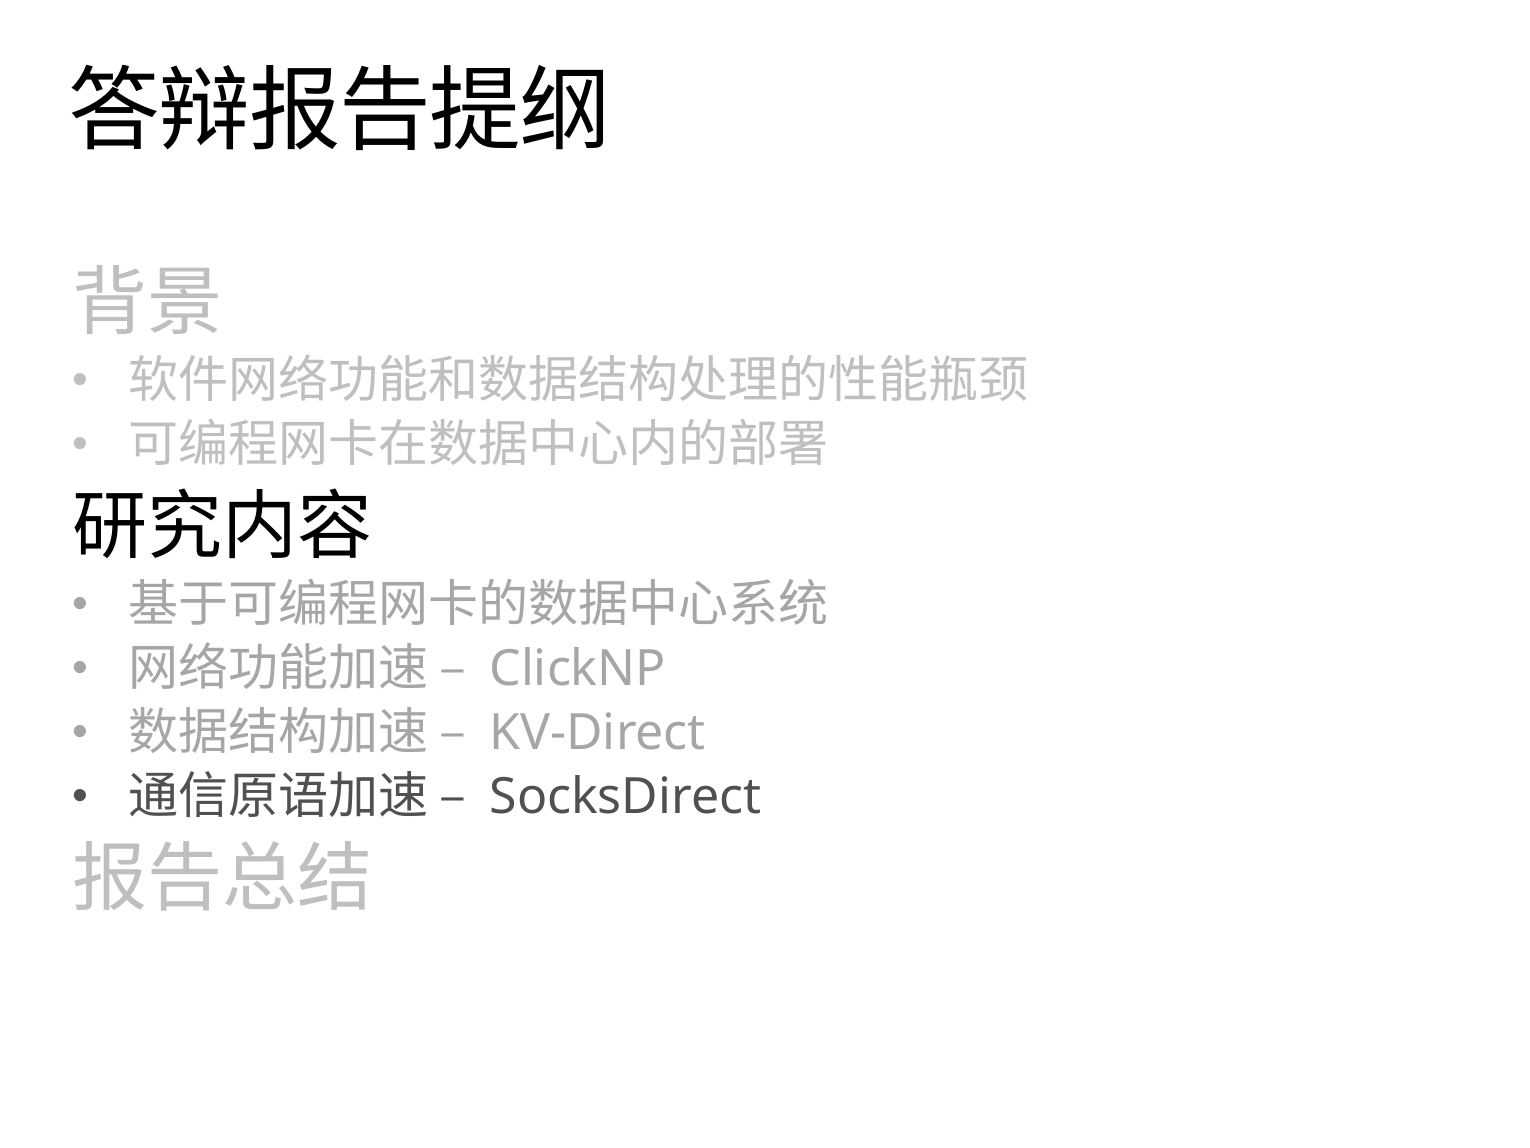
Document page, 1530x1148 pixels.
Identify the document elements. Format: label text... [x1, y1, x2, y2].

title 答辩报告提纲 [45, 48, 1415, 212]
list 背景 软件网络功能和数据结构处理的性能瓶颈 可编程网卡在数据中心内的部署 研究内容 基于可编程网卡的数据中心系统 网络功能加速 – ClickNP 数据结构加速 – KV-Direct 通信原语加速 – SocksDirect 报告总结 [45, 248, 1485, 961]
